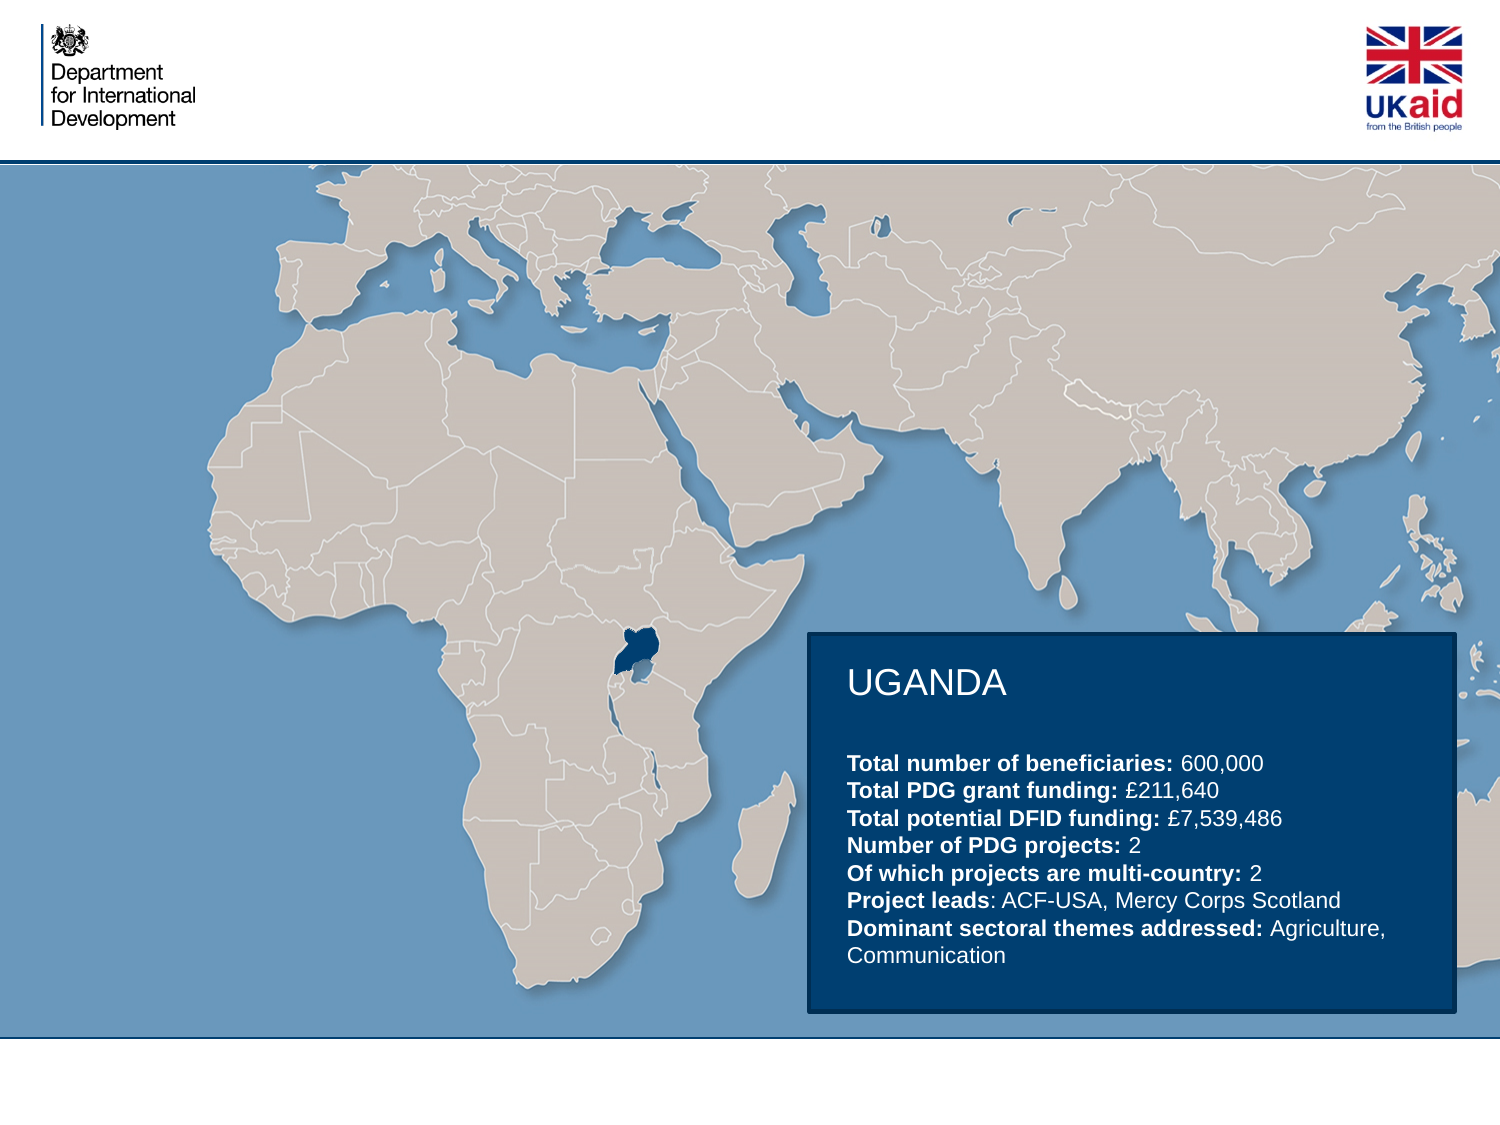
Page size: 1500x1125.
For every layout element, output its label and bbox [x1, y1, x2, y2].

picture [0, 0, 1500, 160]
picture [0, 1039, 1500, 1125]
picture [0, 164, 1500, 1037]
text_box [808, 633, 1455, 1012]
